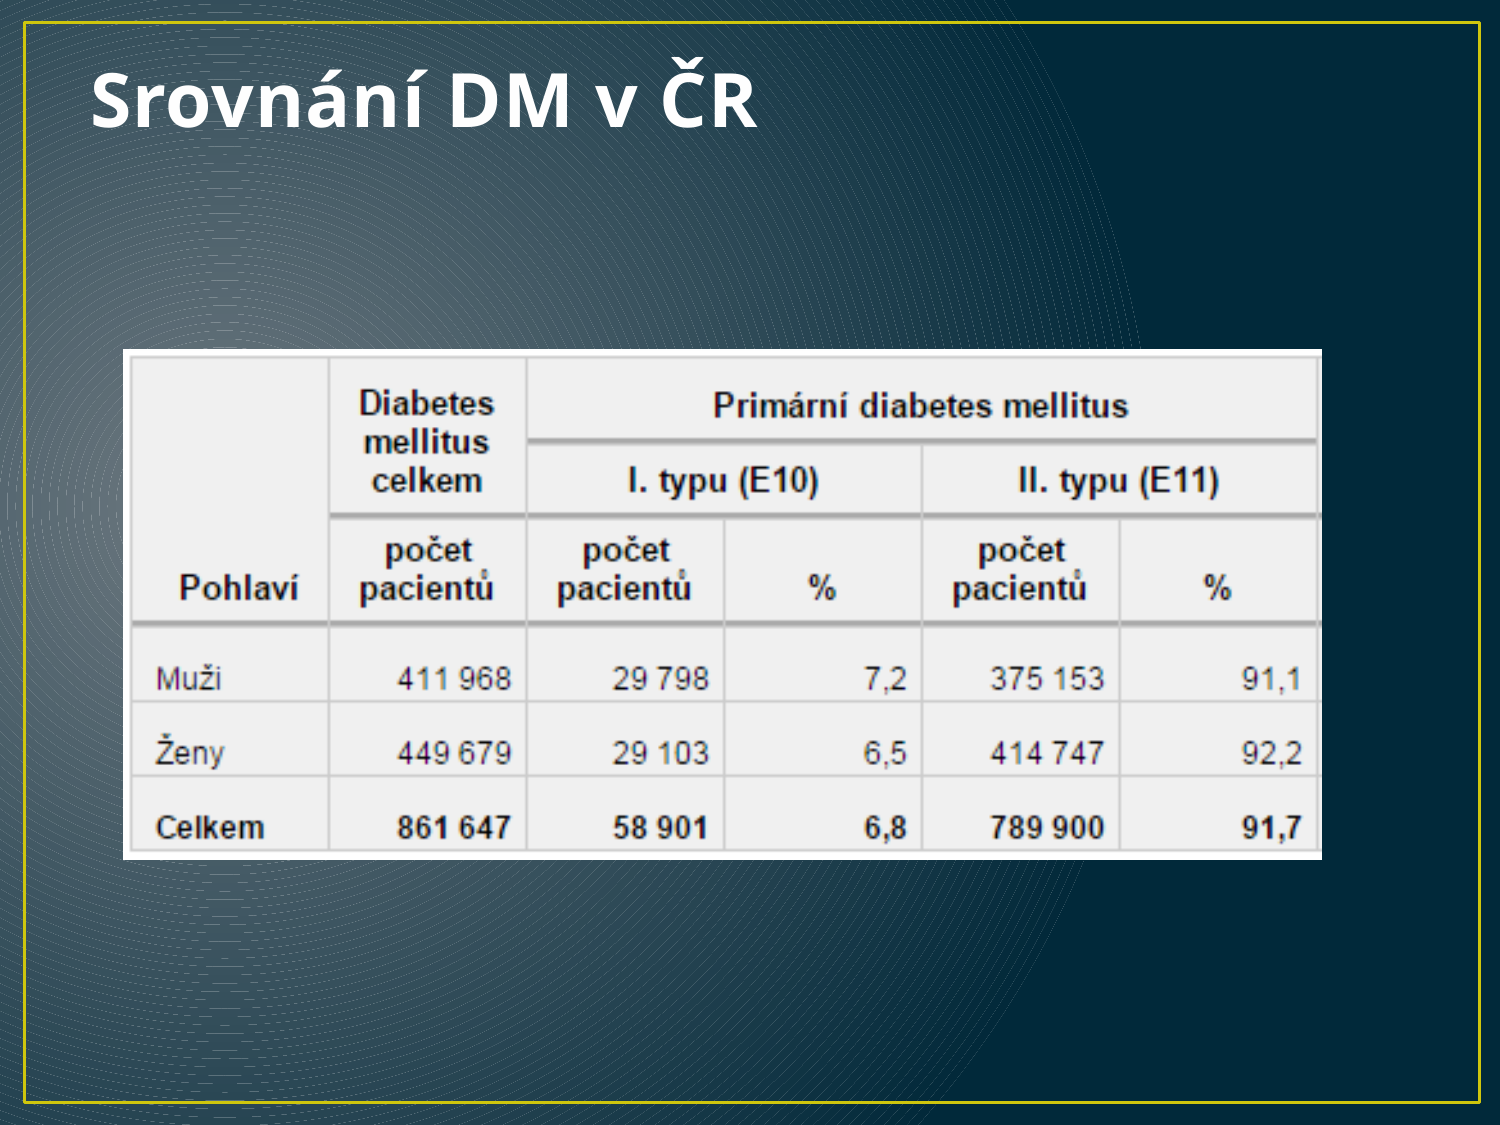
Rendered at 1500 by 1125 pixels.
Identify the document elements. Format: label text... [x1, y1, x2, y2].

picture [1043, 865, 1053, 874]
picture [1106, 343, 1114, 349]
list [123, 349, 1322, 861]
title Srovnání DM v ČR [75, 45, 1425, 233]
